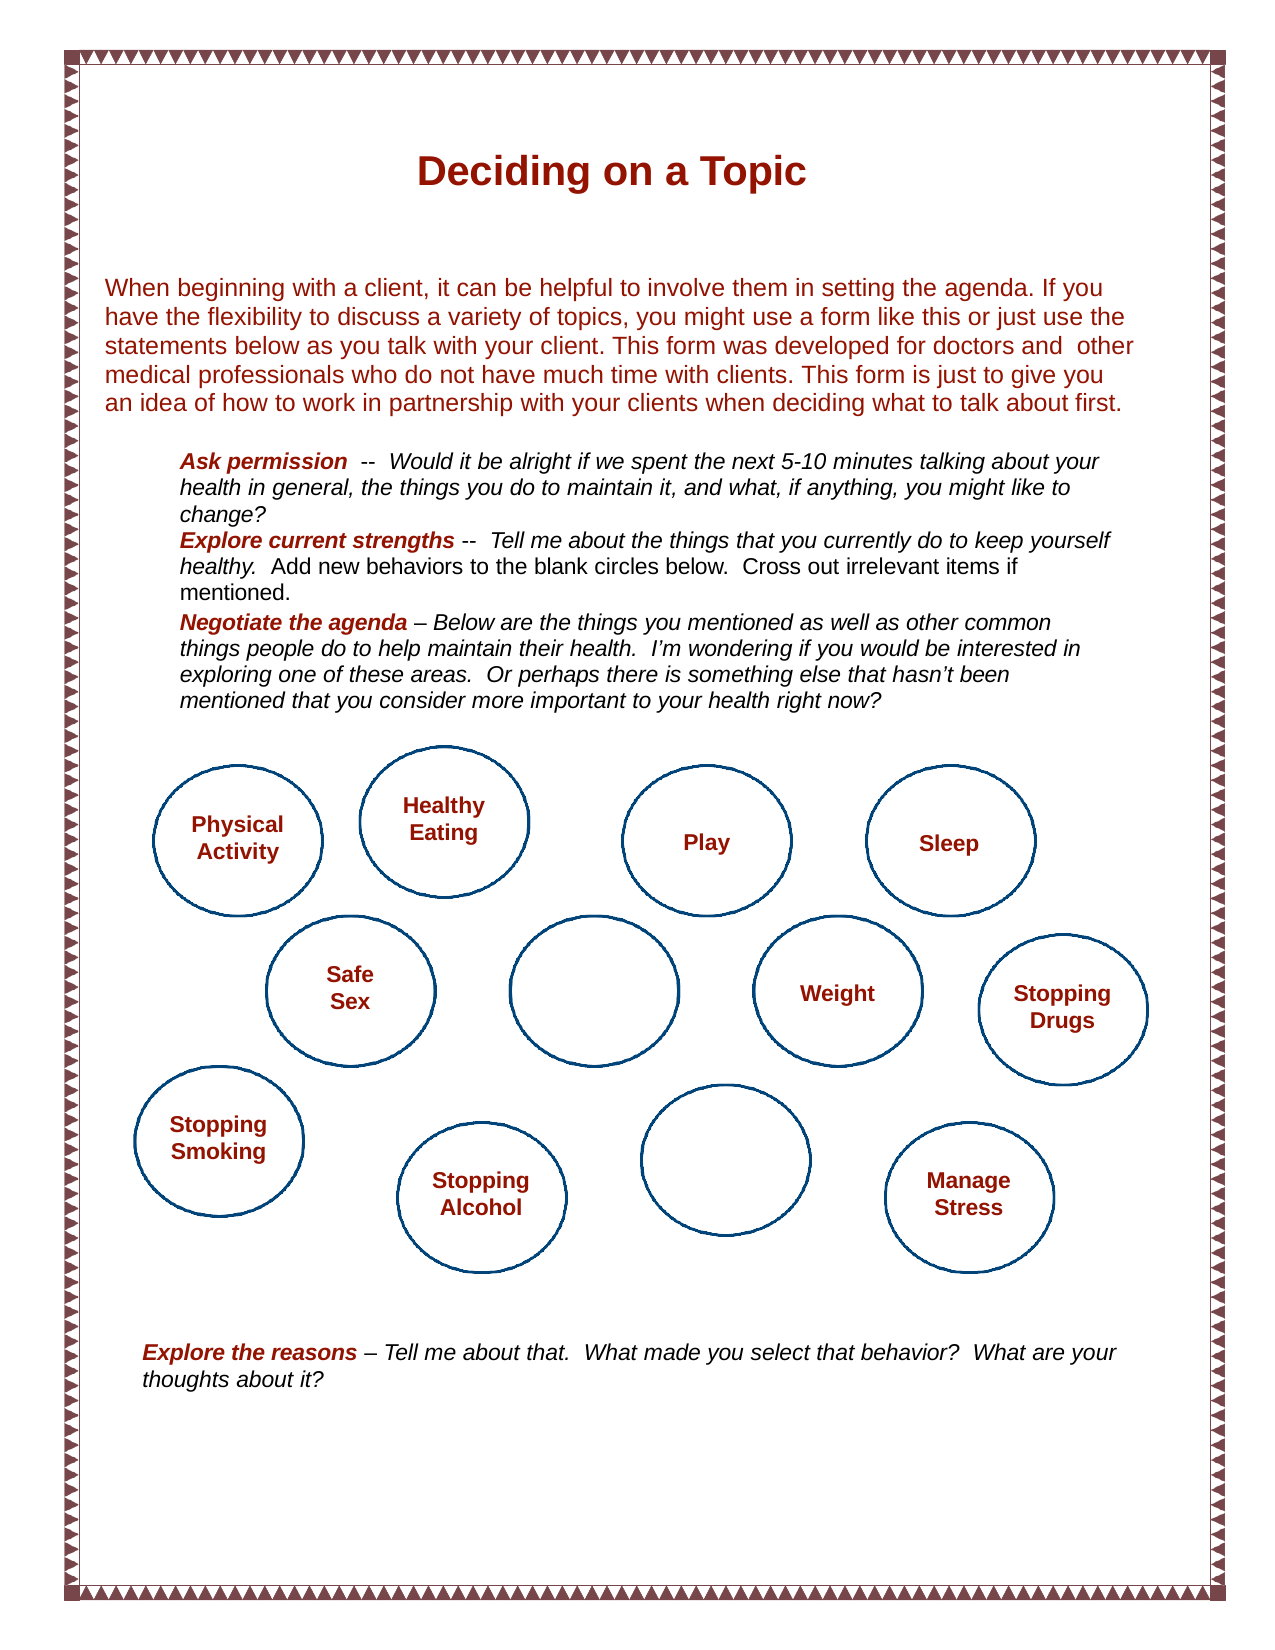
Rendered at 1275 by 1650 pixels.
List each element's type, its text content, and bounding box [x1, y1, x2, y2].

list When beginning with a client, it can be helpful to involve them in setting the agenda. If you have the flexibility to discuss a variety of topics, you might use a form like this or just use the statements below as you talk with your client. This form was developed for doctors and other medical professionals who do not have much time with clients. This form is just to give you an idea of how to work in partnership with your clients when deciding what to talk about first. Ask permission -- Would it be alright if we spent the next 5-10 minutes talking about your health in general, the things you do to maintain it, and what, if anything, you might like to change? Explore current strengths -- Tell me about the things that you currently do to keep yourself healthy. Add new behaviors to the blank circles below. Cross out irrelevant items if mentioned.  Negotiate the agenda – Below are the things you mentioned as well as other common things people do to help maintain their health. I’m wondering if you would be interested in exploring one of these areas. Or perhaps there is something else that hasn’t been mentioned that you consider more important to your health right now?  Explore the reasons – Tell me about that. What made you select that behavior? What are your thoughts about it? [87, 265, 1150, 1313]
picture [64, 64, 79, 1586]
picture [1210, 64, 1225, 1586]
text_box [133, 745, 1150, 1274]
title Deciding on a Topic [87, 112, 1188, 225]
